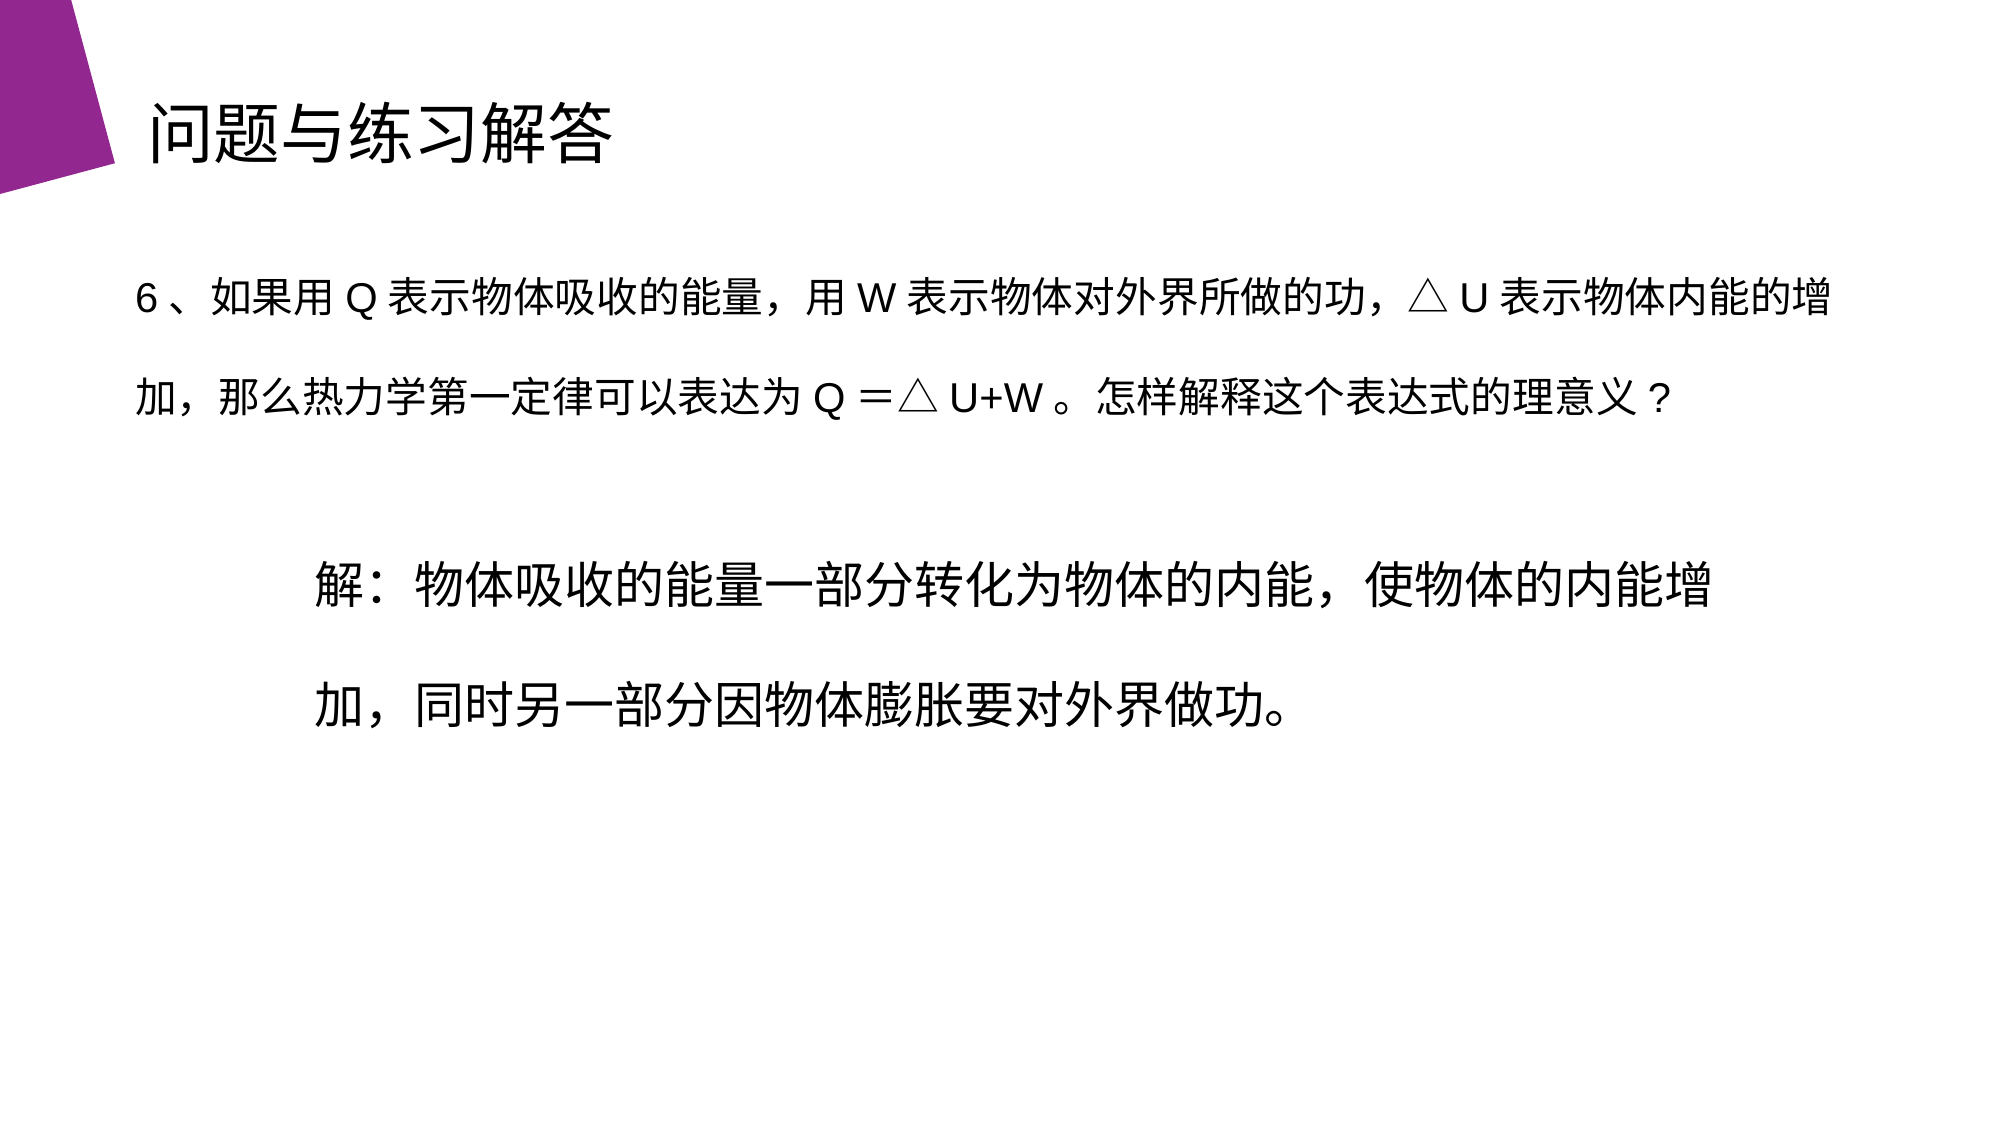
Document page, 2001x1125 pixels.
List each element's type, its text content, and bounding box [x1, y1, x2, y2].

text_box 6、如果用Q表示物体吸收的能量，用W表示物体对外界所做的功，△U表示物体内能的增加，那么热力学第一定律可以表达为Q＝△U+W。怎样解释这个表达式的理意义? [120, 212, 1880, 428]
text_box 解：物体吸收的能量一部分转化为物体的内能，使物体的内能增加，同时另一部分因物体膨胀要对外界做功。 [299, 486, 1775, 742]
text_box 问题与练习解答 [132, 84, 630, 179]
